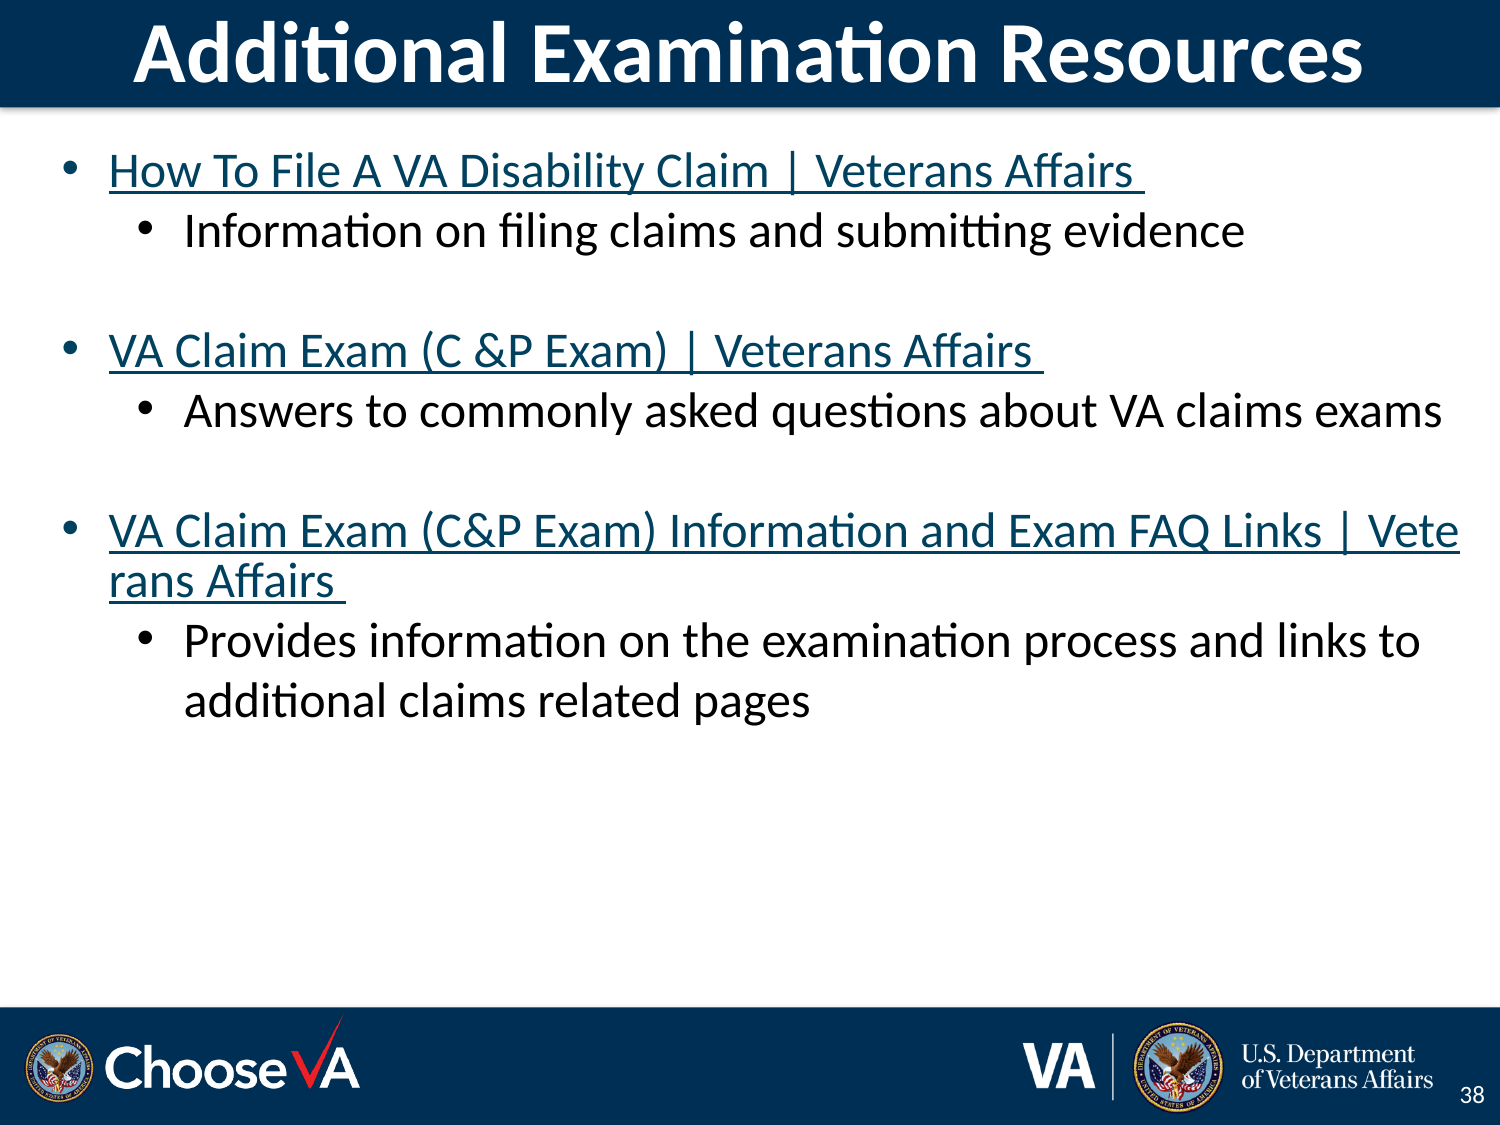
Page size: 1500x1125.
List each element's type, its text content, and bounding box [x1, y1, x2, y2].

picture [1017, 1014, 1438, 1120]
slide_number 38 [1436, 1063, 1500, 1124]
title Additional Examination Resources [0, 0, 1500, 108]
picture [24, 1012, 360, 1103]
text_box How To File A VA Disability Claim | Veterans Affairs Information on filing claims and submitting evidence VA Claim Exam (C &P Exam) | Veterans Affairs Answers to commonly asked questions about VA claims exams VA Claim Exam (C&P Exam) Information and Exam FAQ Links | Veterans Affairs Provides information on the examination process and links to additional claims related pages [46, 129, 1486, 685]
